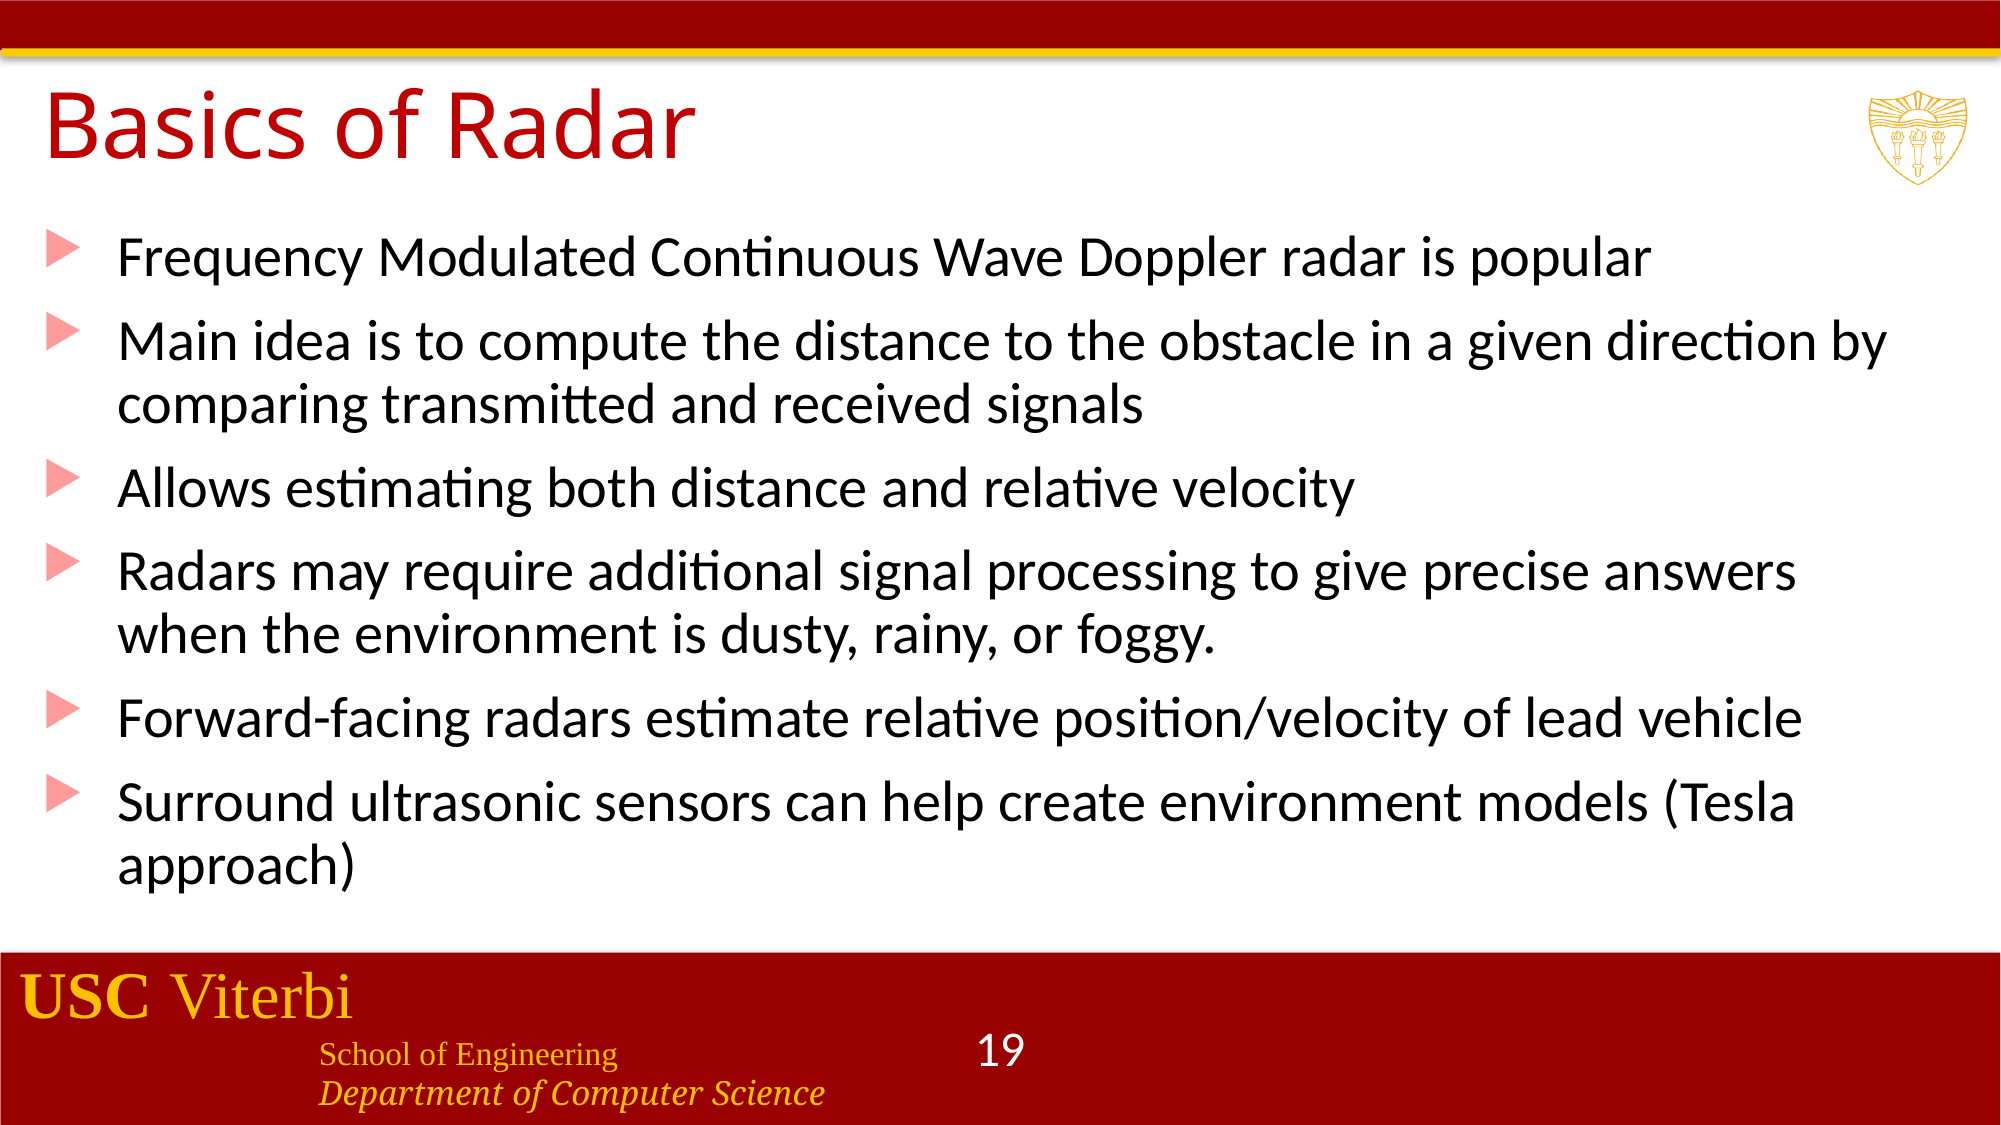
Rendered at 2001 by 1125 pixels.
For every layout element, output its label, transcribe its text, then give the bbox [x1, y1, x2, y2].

picture [1836, 76, 2000, 199]
title Basics of Radar [27, 64, 1819, 193]
list Frequency Modulated Continuous Wave Doppler radar is popular Main idea is to compute the distance to the obstacle in a given direction by comparing transmitted and received signals Allows estimating both distance and relative velocity Radars may require additional signal processing to give precise answers when the environment is dusty, rainy, or foggy. Forward-facing radars estimate relative position/velocity of lead vehicle Surround ultrasonic sensors can help create environment models (Tesla approach) [27, 218, 1947, 933]
slide_number 19 [774, 1016, 1225, 1077]
